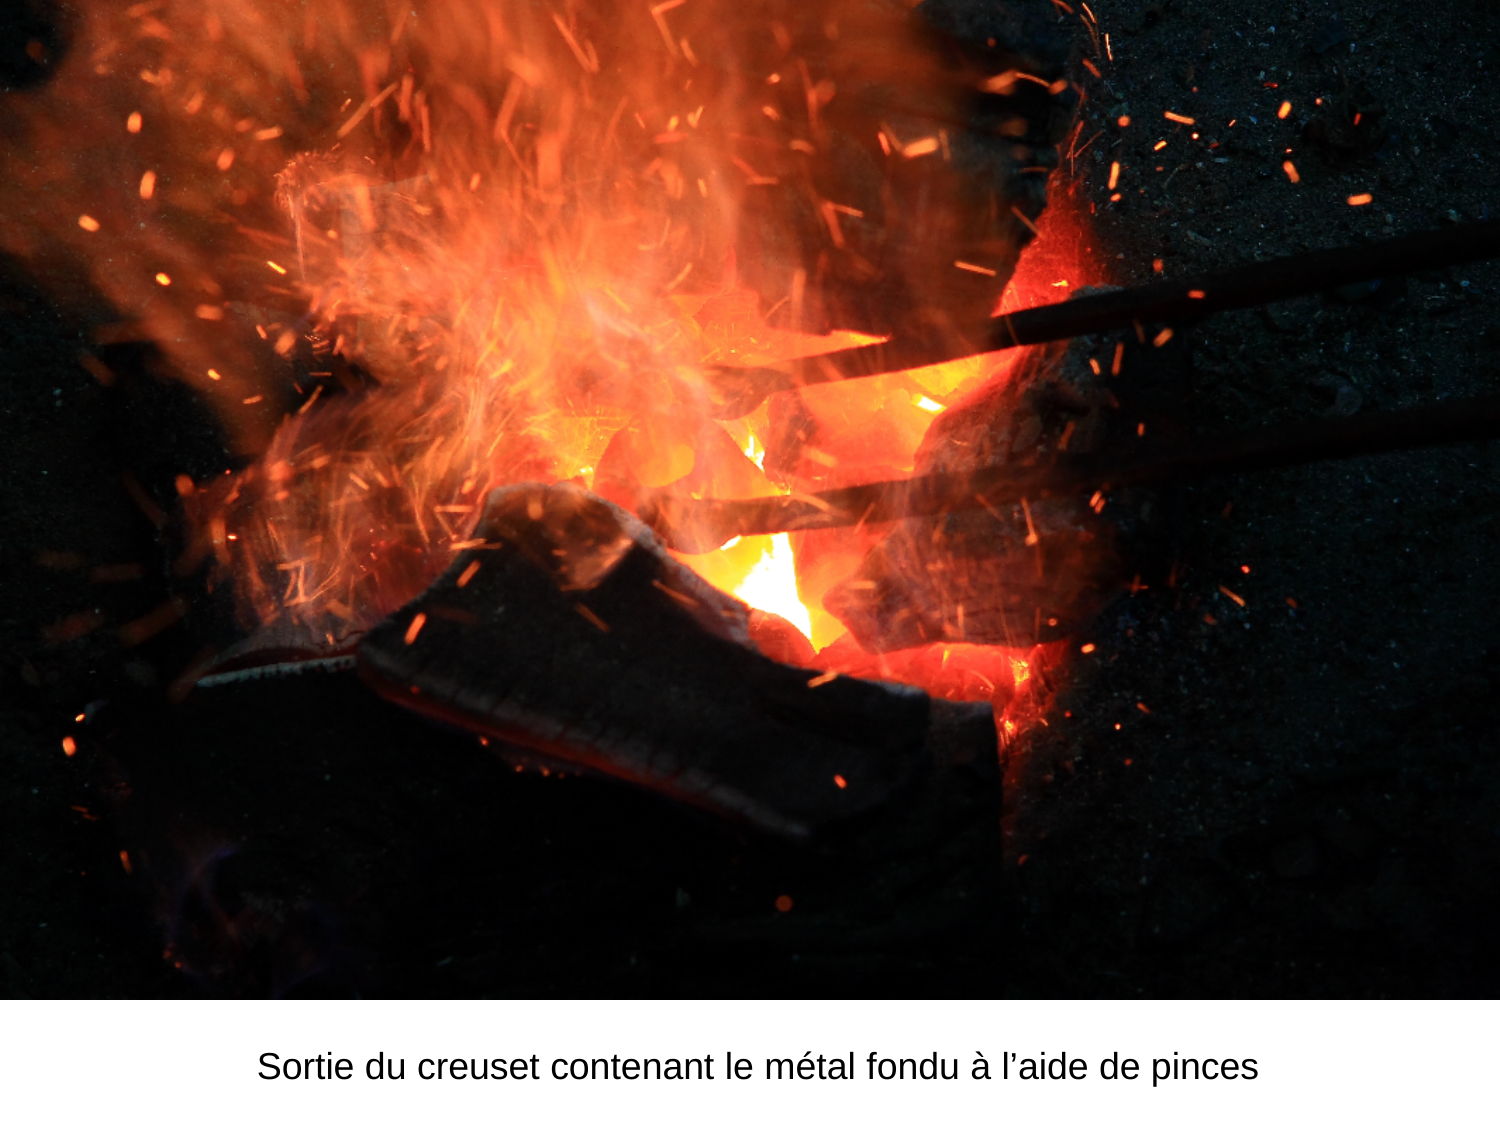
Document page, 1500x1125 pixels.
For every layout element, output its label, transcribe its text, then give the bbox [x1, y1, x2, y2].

text_box Sortie du creuset contenant le métal fondu à l’aide de pinces [242, 1034, 1329, 1095]
picture [0, 0, 1500, 1001]
